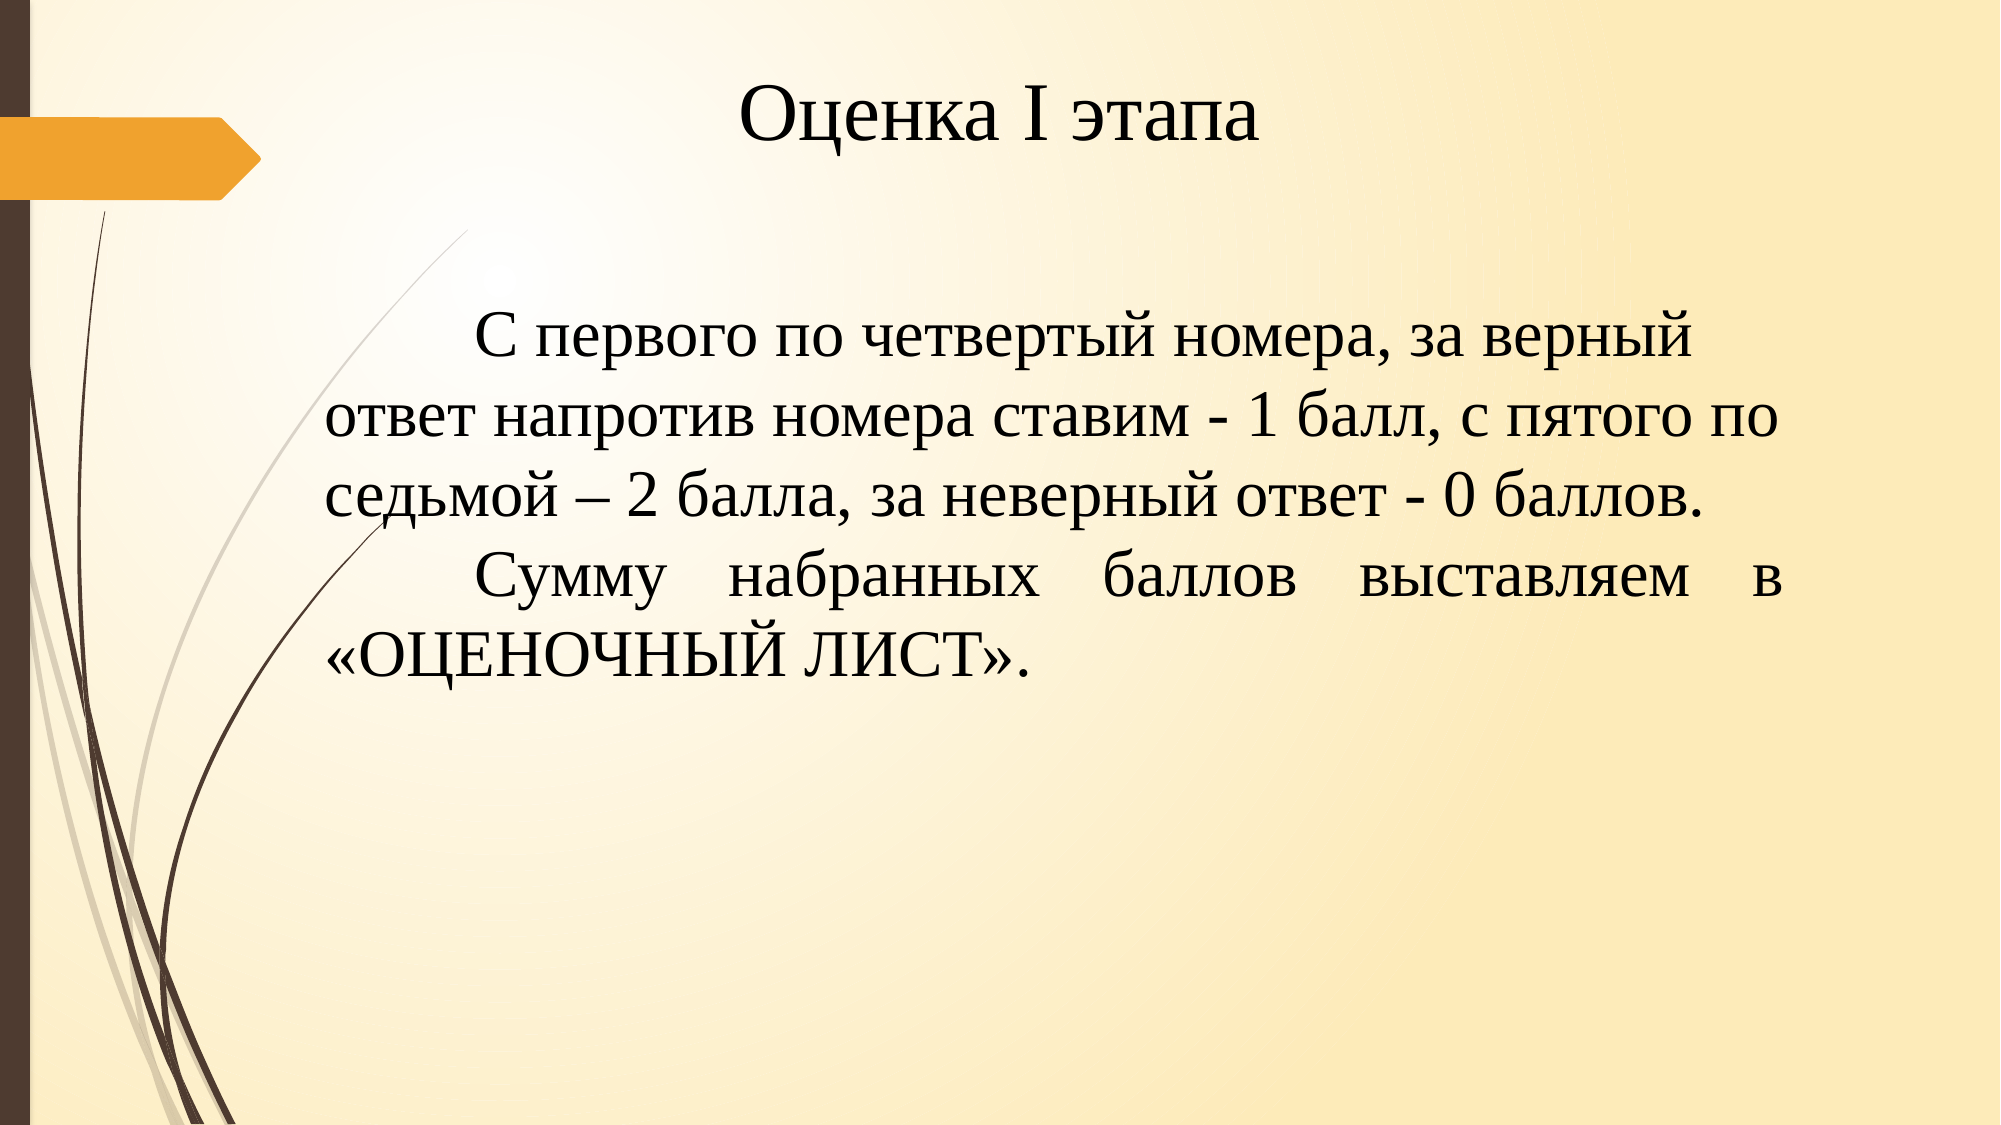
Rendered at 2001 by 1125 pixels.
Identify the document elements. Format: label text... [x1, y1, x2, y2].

text_box С первого по четвертый номера, за верный ответ напротив номера ставим - 1 балл, с пятого по седьмой – 2 балла, за неверный ответ - 0 баллов. Сумму набранных баллов выставляем в «ОЦЕНОЧНЫЙ ЛИСТ». [309, 282, 1800, 697]
text_box Оценка I этапа [0, 50, 2000, 165]
